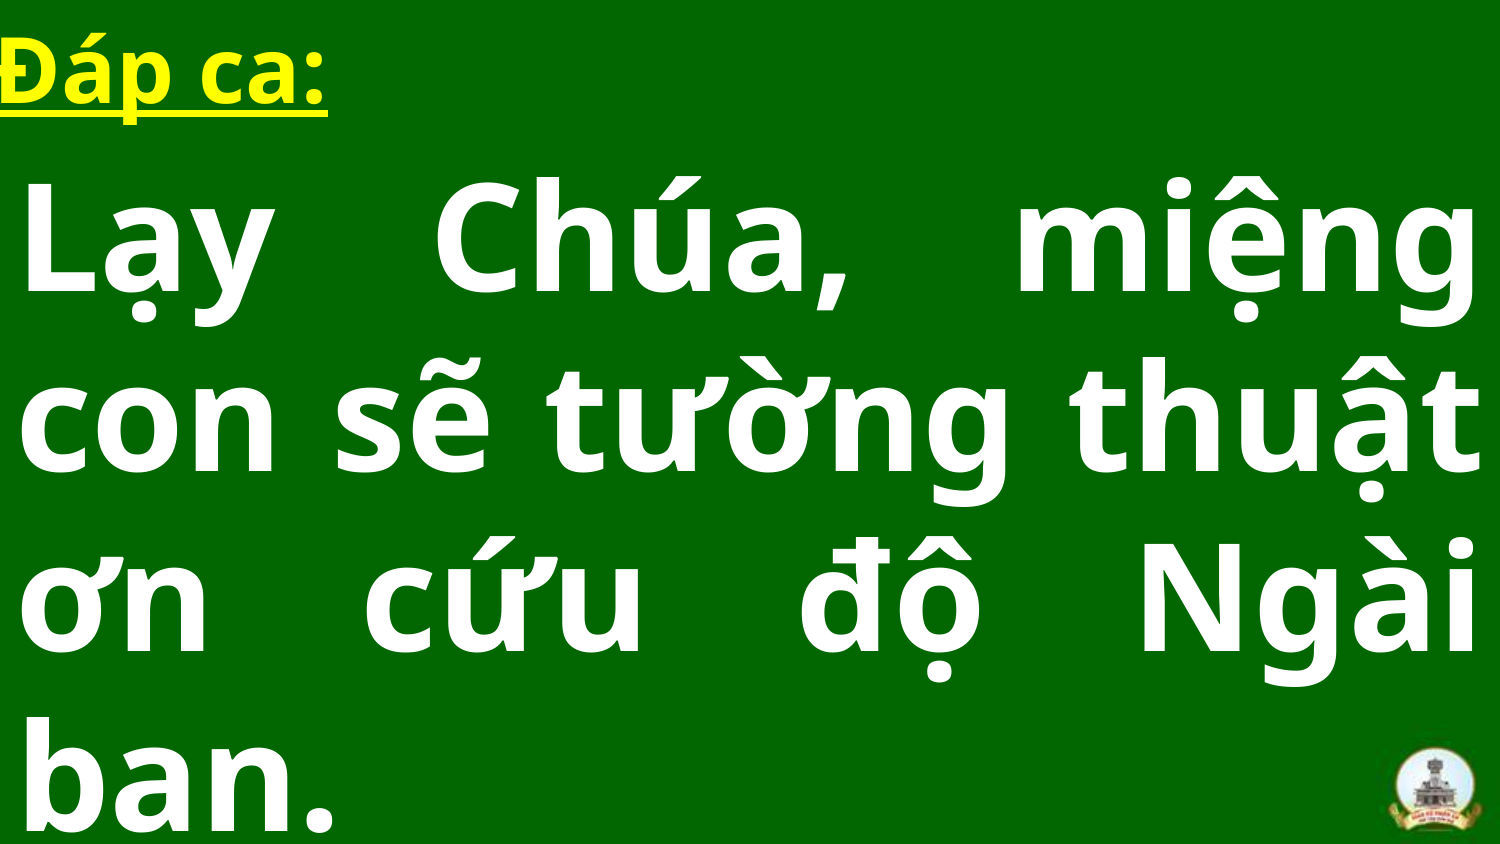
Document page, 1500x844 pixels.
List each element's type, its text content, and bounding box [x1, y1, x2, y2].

picture [0, 0, 1500, 134]
subtitle Lạy Chúa, miệng con sẽ tường thuật ơn cứu độ Ngài ban. [0, 134, 1500, 844]
text_box Đáp ca: [0, 4, 343, 129]
